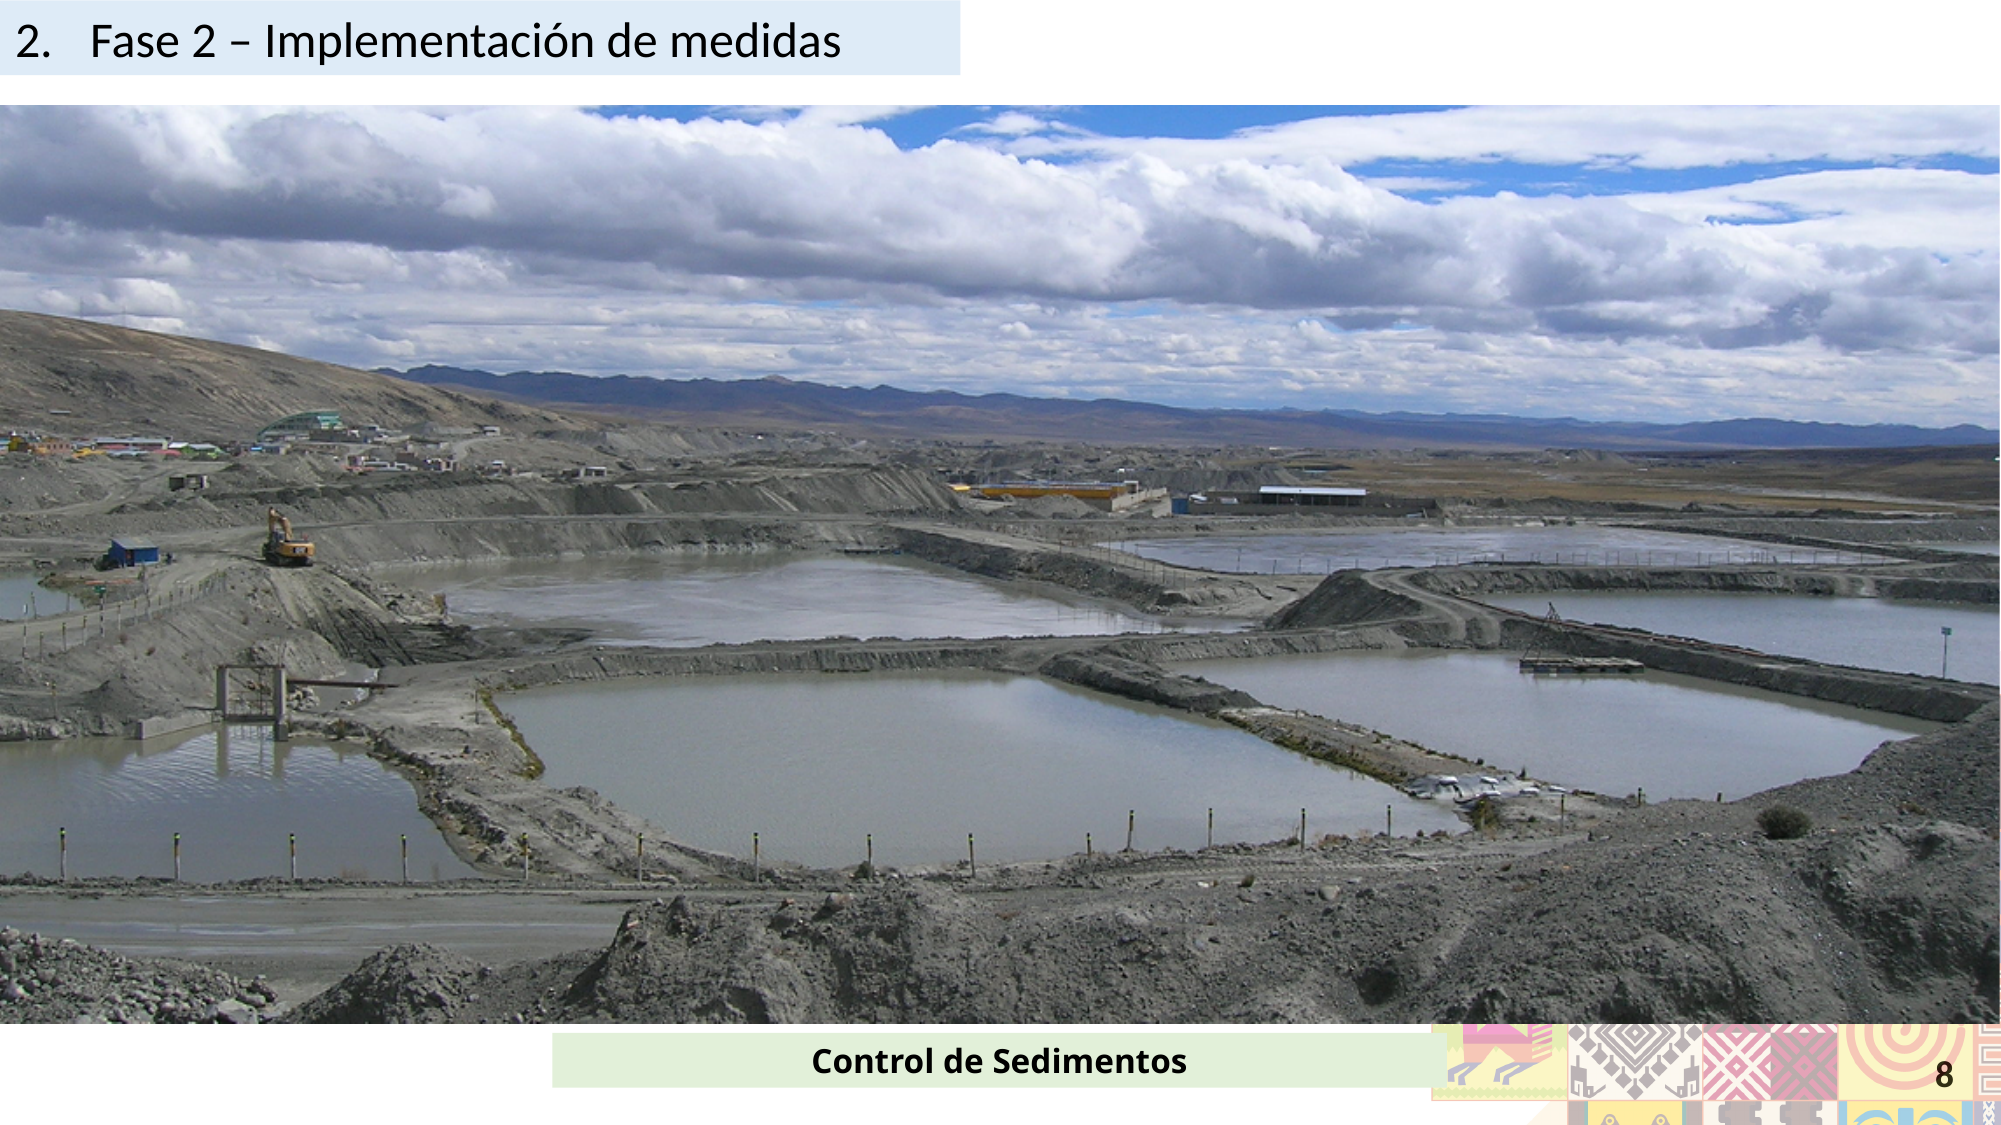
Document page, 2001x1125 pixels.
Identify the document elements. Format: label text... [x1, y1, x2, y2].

slide_number 8 [1519, 1042, 1969, 1103]
text_box Fase 2 – Implementación de medidas [0, 0, 961, 76]
text_box Control de Sedimentos [552, 1032, 1447, 1088]
picture [0, 105, 2000, 1024]
